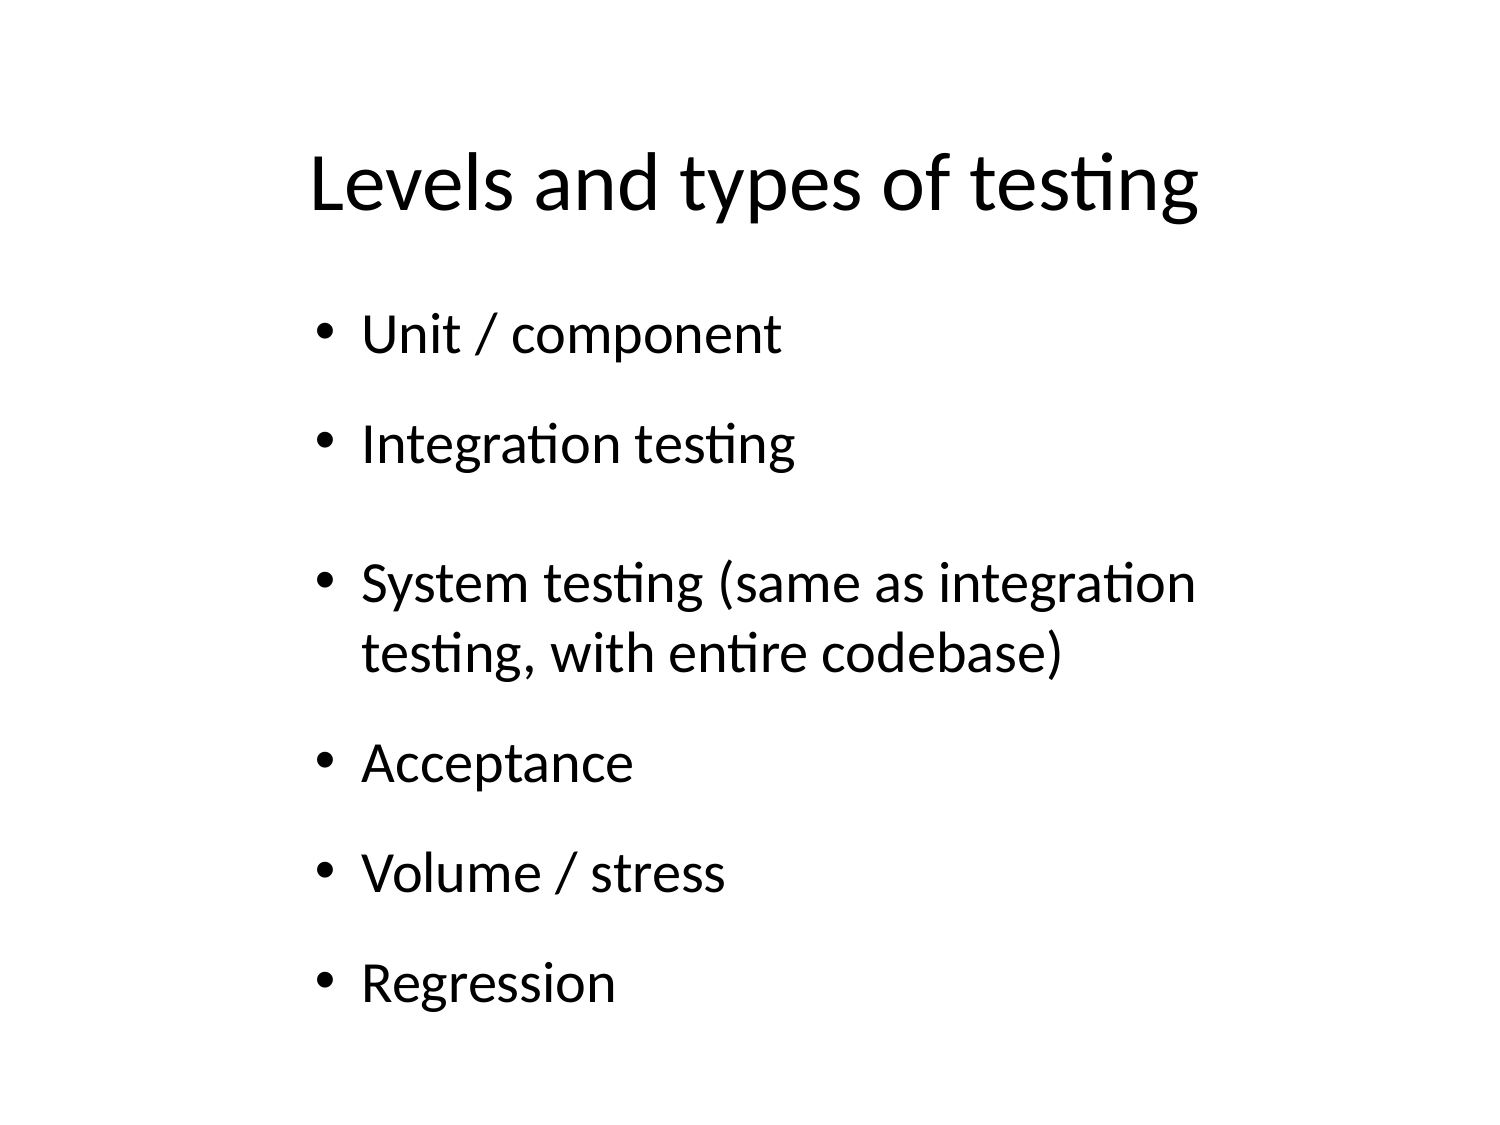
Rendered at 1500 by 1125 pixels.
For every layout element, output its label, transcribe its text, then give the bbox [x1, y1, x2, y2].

text_box Unit / component Integration testing System testing (same as integration testing, with entire codebase) Acceptance Volume / stress Regression [300, 287, 1238, 1022]
text_box Levels and types of testing [294, 119, 1283, 235]
